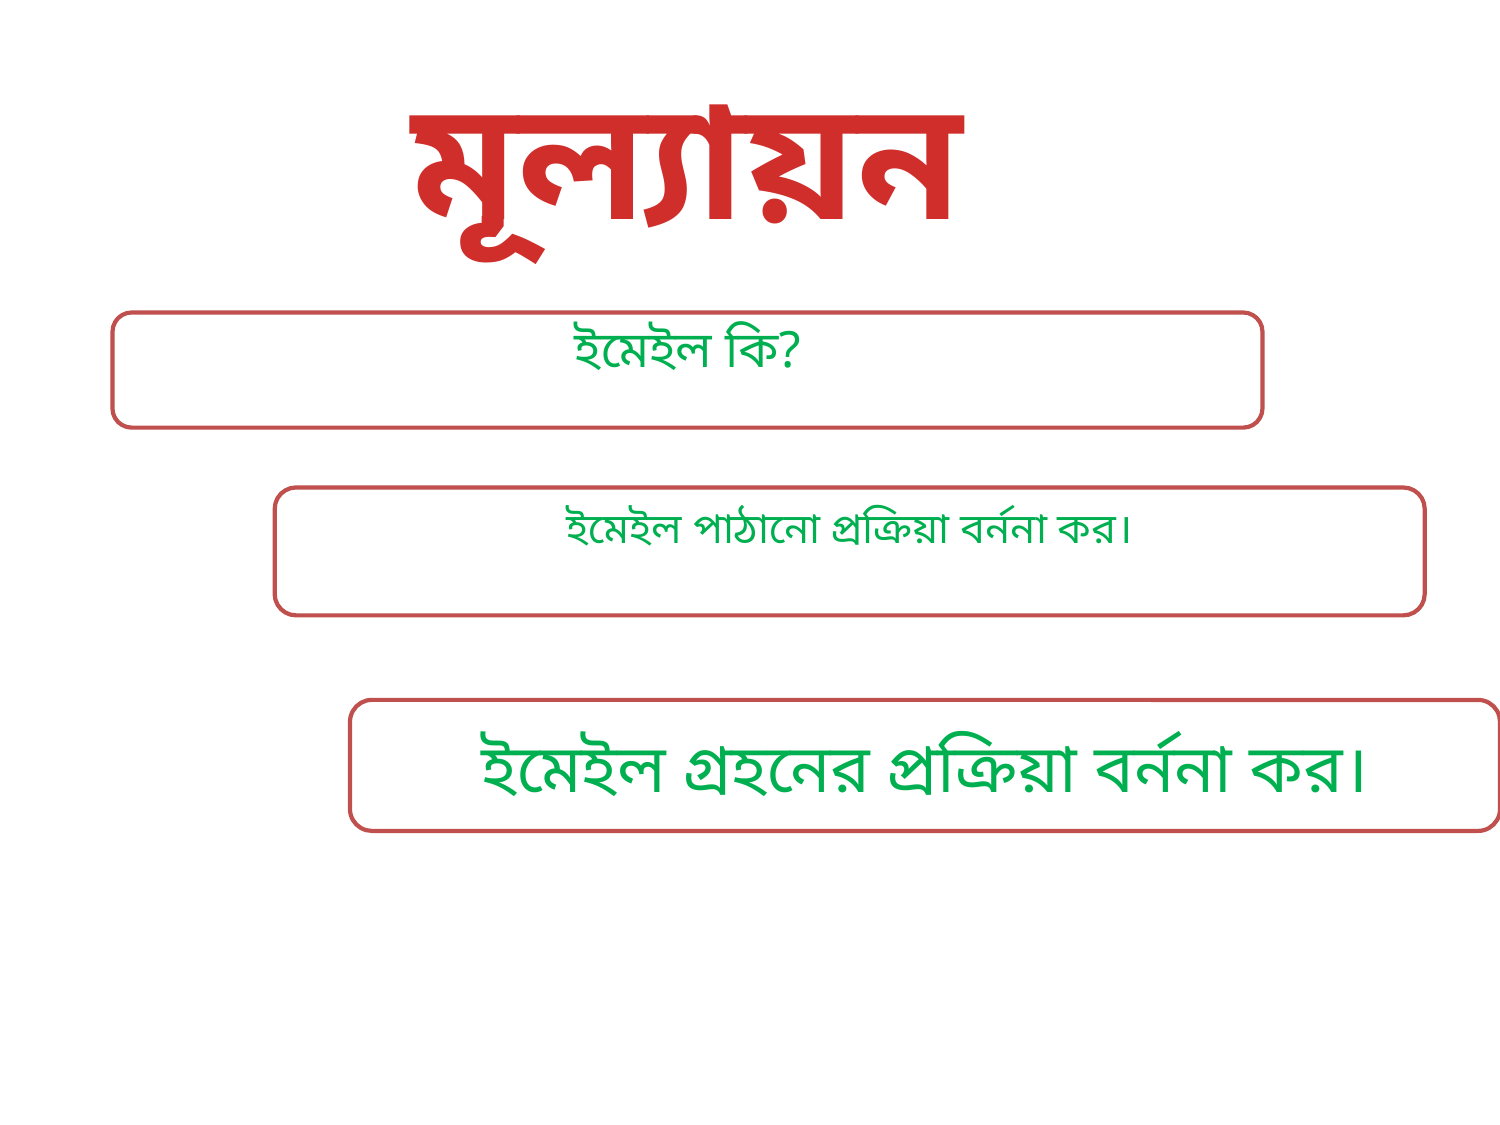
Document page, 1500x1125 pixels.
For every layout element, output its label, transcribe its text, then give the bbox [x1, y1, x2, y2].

text_box ইমেইল কি? [110, 310, 1265, 430]
text_box ইমেইল গ্রহনের প্রক্রিয়া বর্ননা কর। [347, 697, 1500, 834]
text_box ইমেইল পাঠানো প্রক্রিয়া বর্ননা কর। [272, 485, 1427, 618]
text_box মূল্যায়ন [349, 45, 1025, 261]
